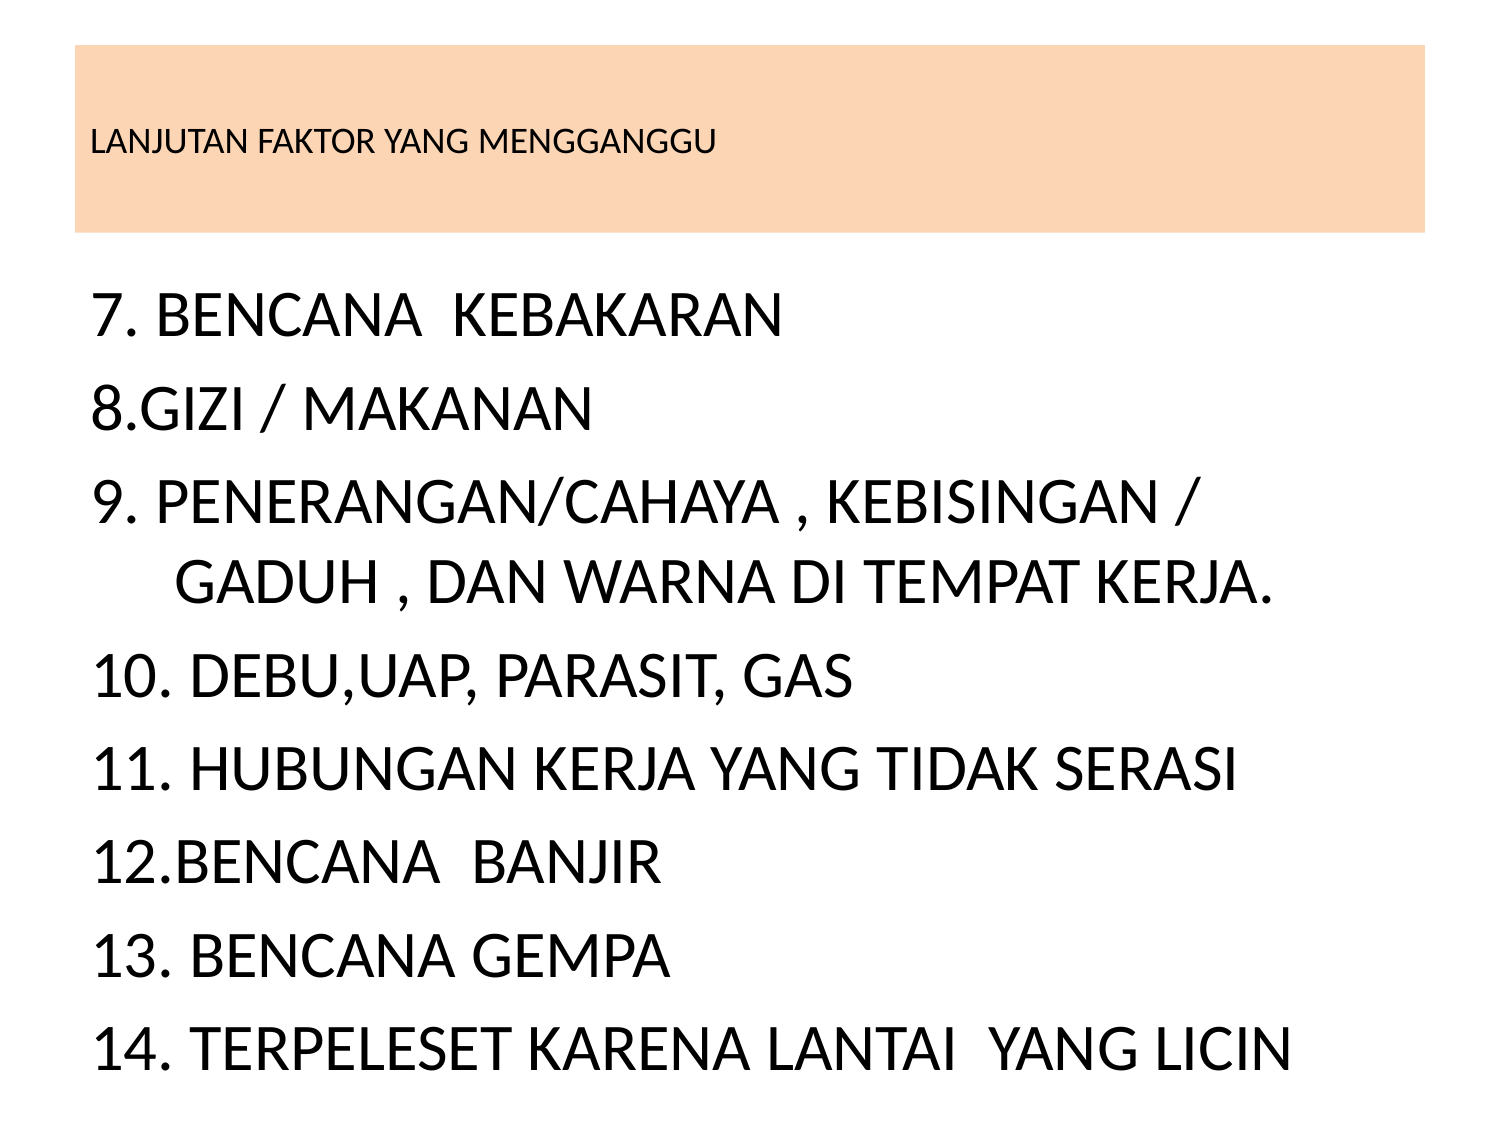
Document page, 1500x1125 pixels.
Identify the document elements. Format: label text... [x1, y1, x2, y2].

title LANJUTAN FAKTOR YANG MENGGANGGU [75, 45, 1425, 233]
list 7. BENCANA KEBAKARAN 8.GIZI / MAKANAN 9. PENERANGAN/CAHAYA , KEBISINGAN / GADUH , DAN WARNA DI TEMPAT KERJA. 10. DEBU,UAP, PARASIT, GAS 11. HUBUNGAN KERJA YANG TIDAK SERASI 12.BENCANA BANJIR 13. BENCANA GEMPA 14. TERPELESET KARENA LANTAI YANG LICIN [75, 262, 1425, 1125]
